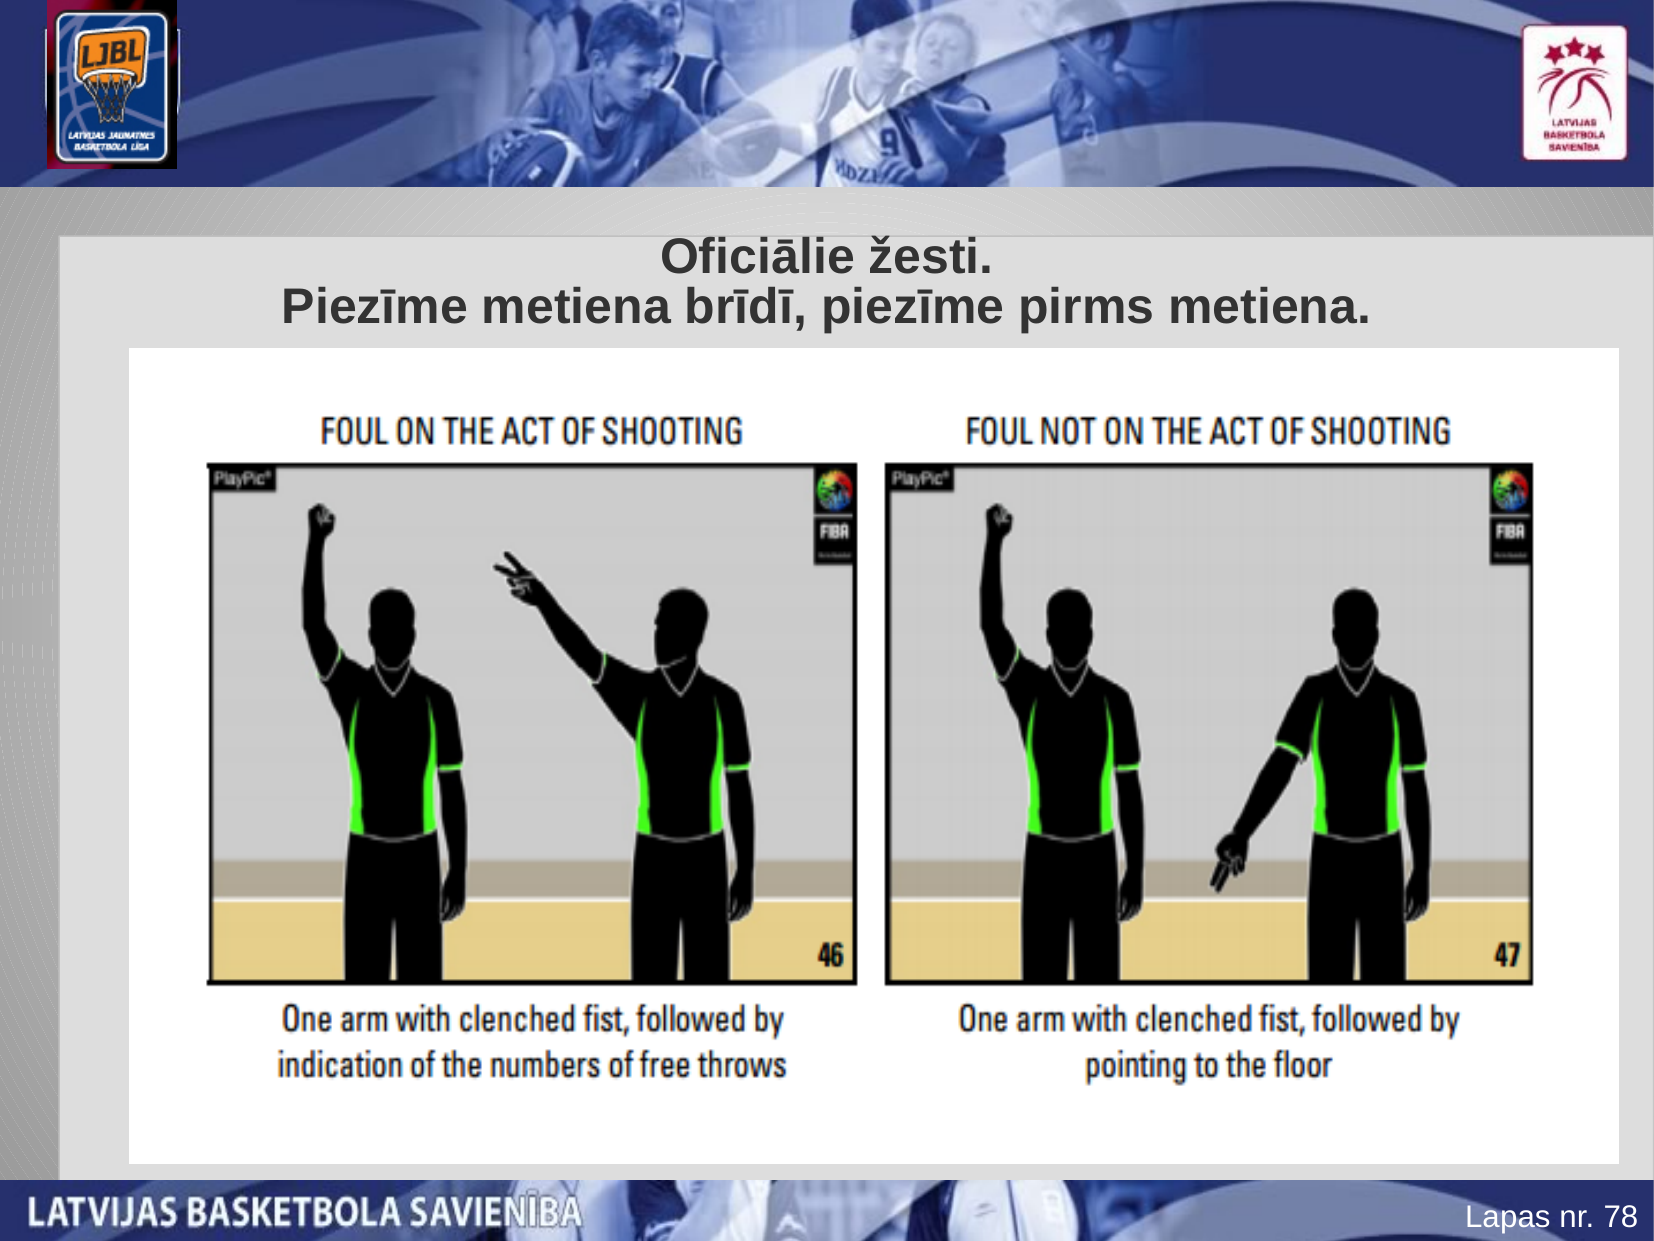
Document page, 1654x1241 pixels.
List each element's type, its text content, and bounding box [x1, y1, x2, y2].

picture [0, 1180, 1654, 1241]
title Oficiālie žesti. Piezīme metiena brīdī, piezīme pirms metiena. [121, 206, 1533, 361]
picture [0, 0, 1654, 187]
picture [129, 348, 1619, 1164]
